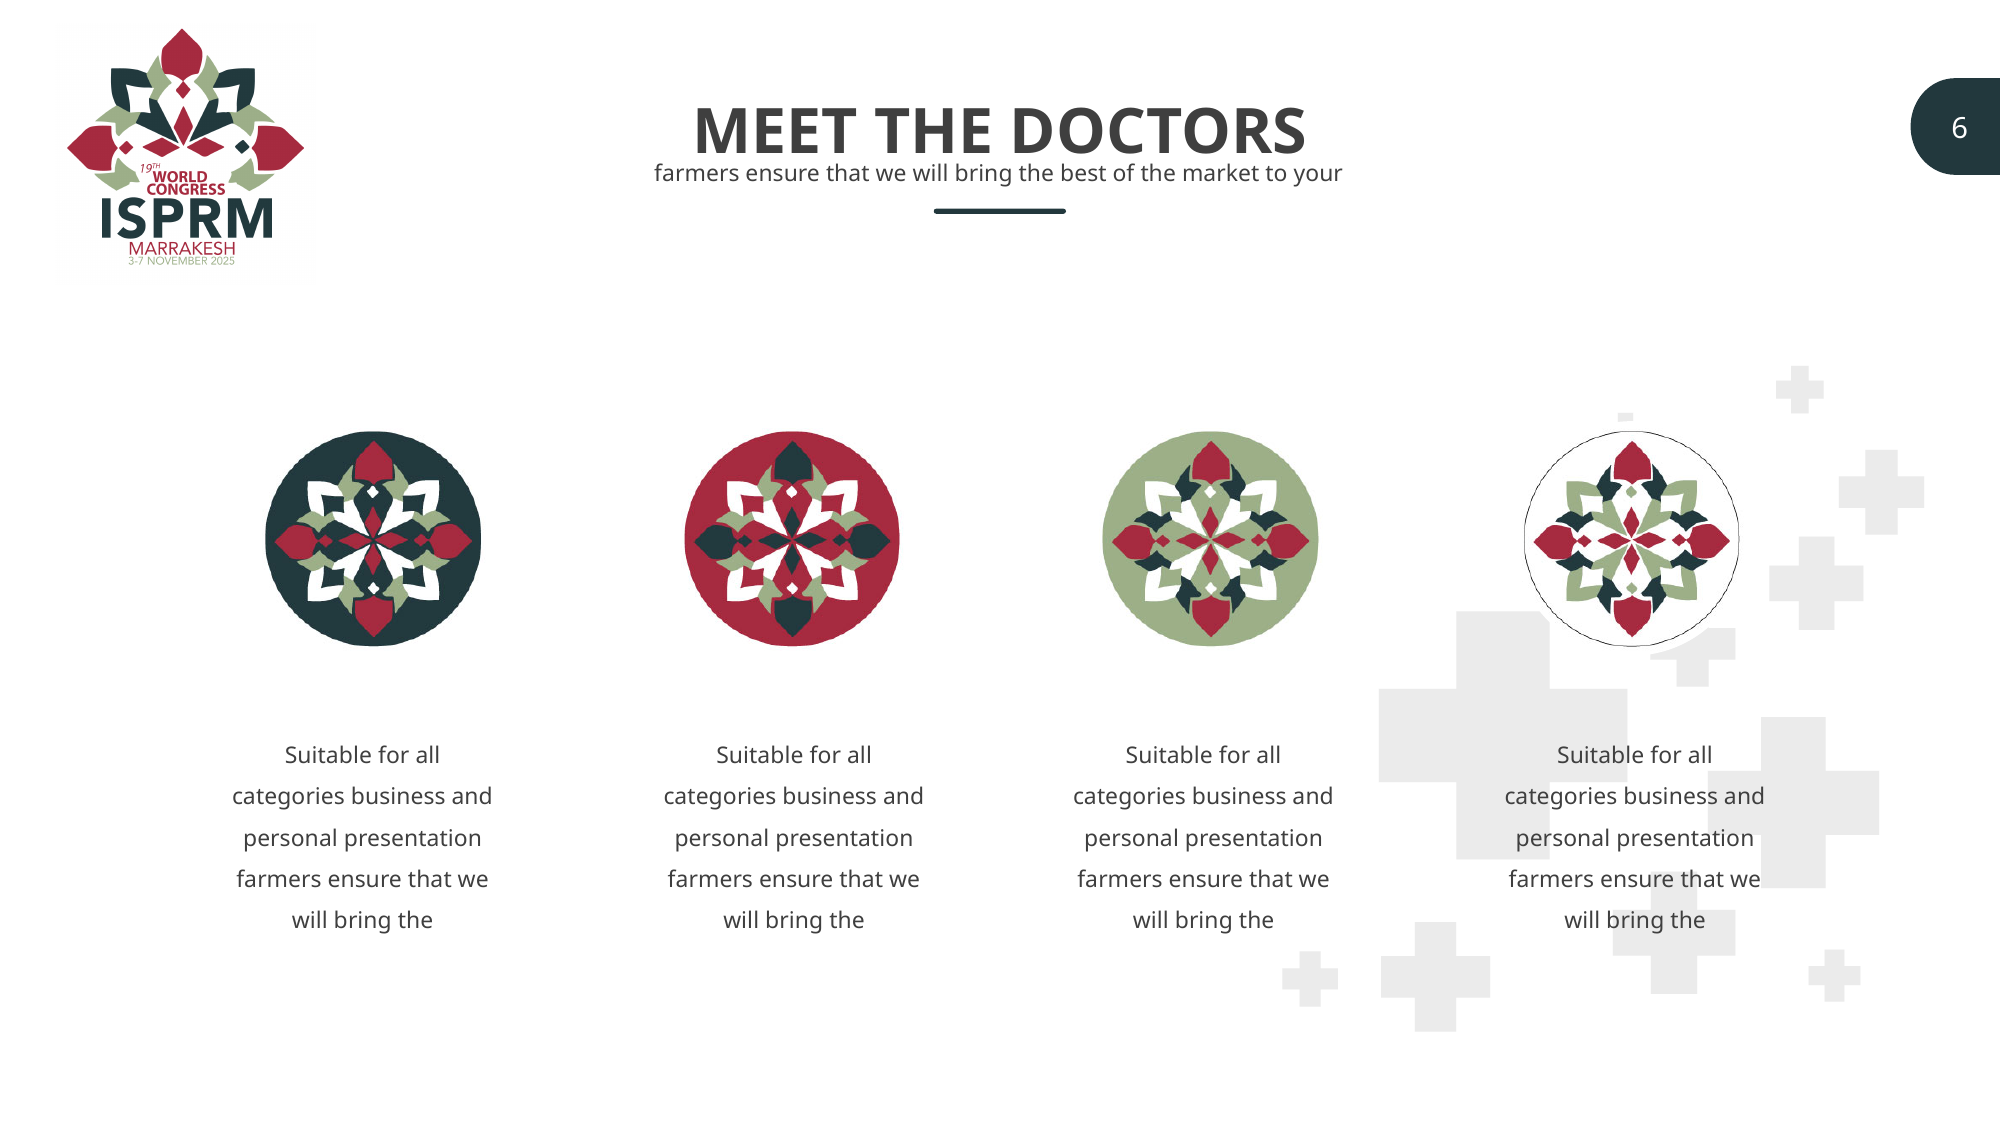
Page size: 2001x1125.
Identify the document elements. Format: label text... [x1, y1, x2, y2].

list farmers ensure that we will bring the best of the market to your [362, 154, 1636, 211]
picture [674, 421, 910, 656]
text_box Suitable for all categories business and personal presentation farmers ensure that we will bring the [646, 719, 942, 941]
picture [1514, 421, 1749, 656]
text_box Suitable for all categories business and personal presentation farmers ensure that we will bring the [215, 719, 510, 941]
text_box Suitable for all categories business and personal presentation farmers ensure that we will bring the [1487, 719, 1783, 941]
list MEET THE DOCTORS [364, 46, 1636, 154]
picture [1092, 421, 1328, 656]
text_box Suitable for all categories business and personal presentation farmers ensure that we will bring the [1056, 719, 1351, 941]
picture [255, 421, 491, 656]
picture [55, 23, 316, 285]
